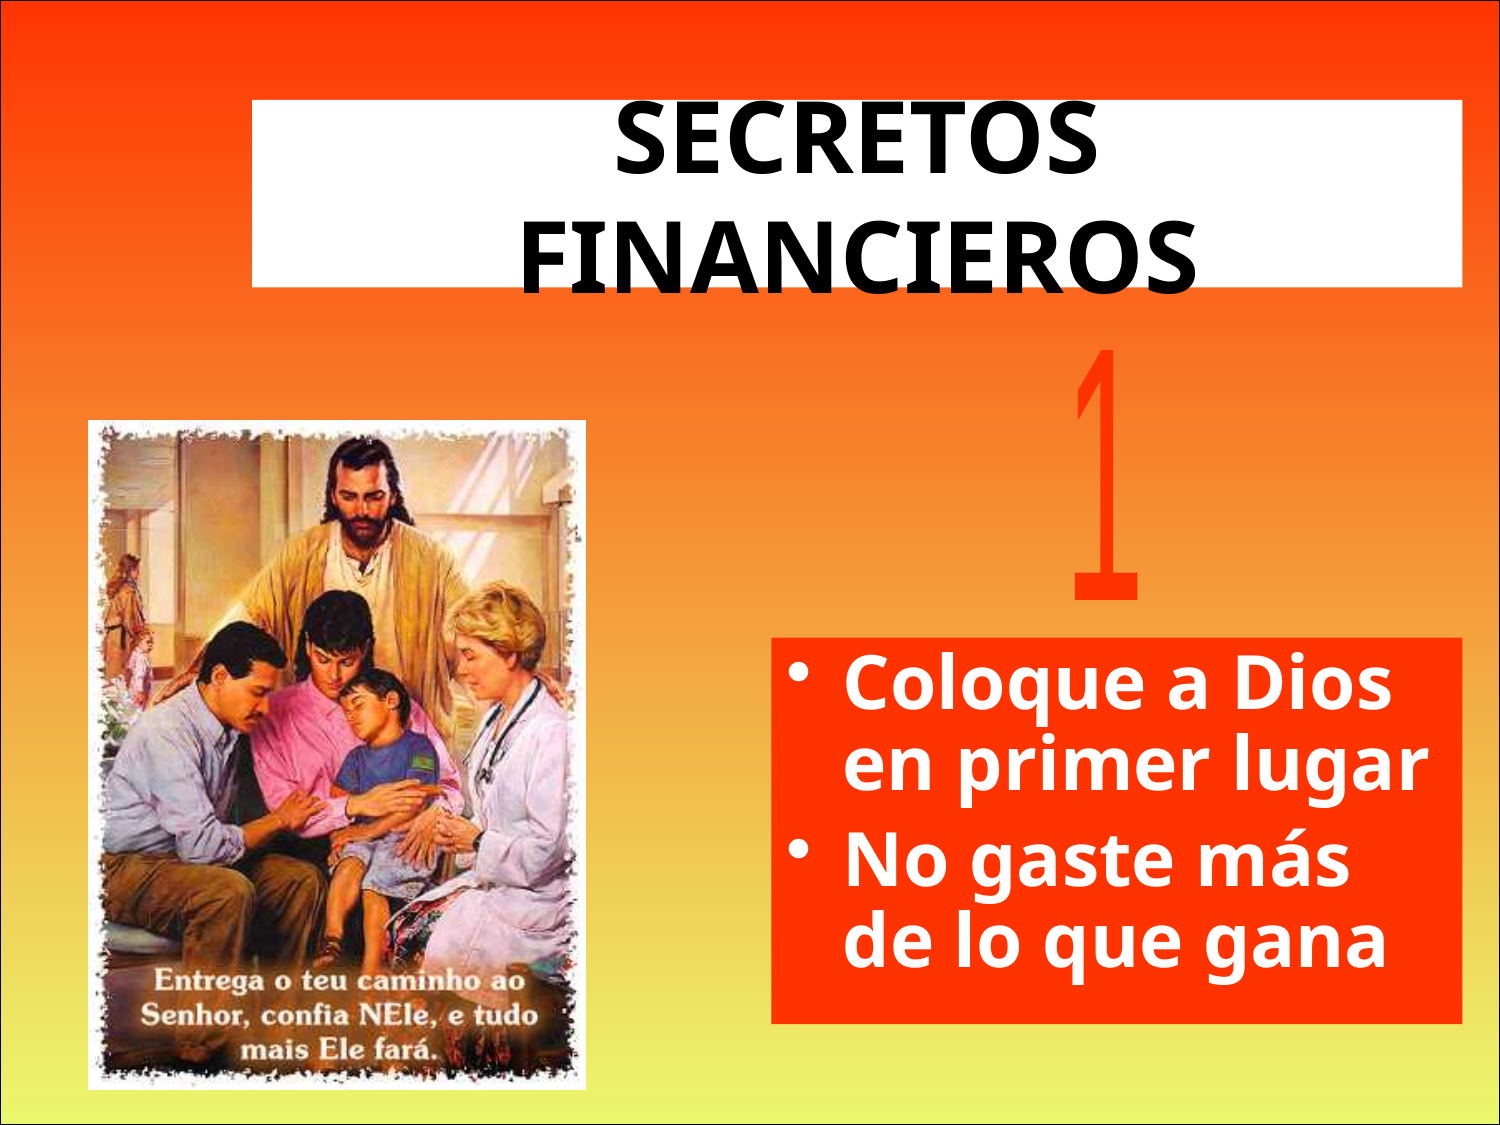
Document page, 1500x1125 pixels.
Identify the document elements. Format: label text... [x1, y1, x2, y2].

picture [88, 420, 586, 1091]
title SECRETOS FINANCIEROS [251, 99, 1463, 288]
text_box [0, 0, 1500, 1125]
list Coloque a Dios en primer lugar No gaste más de lo que gana [771, 637, 1463, 1025]
